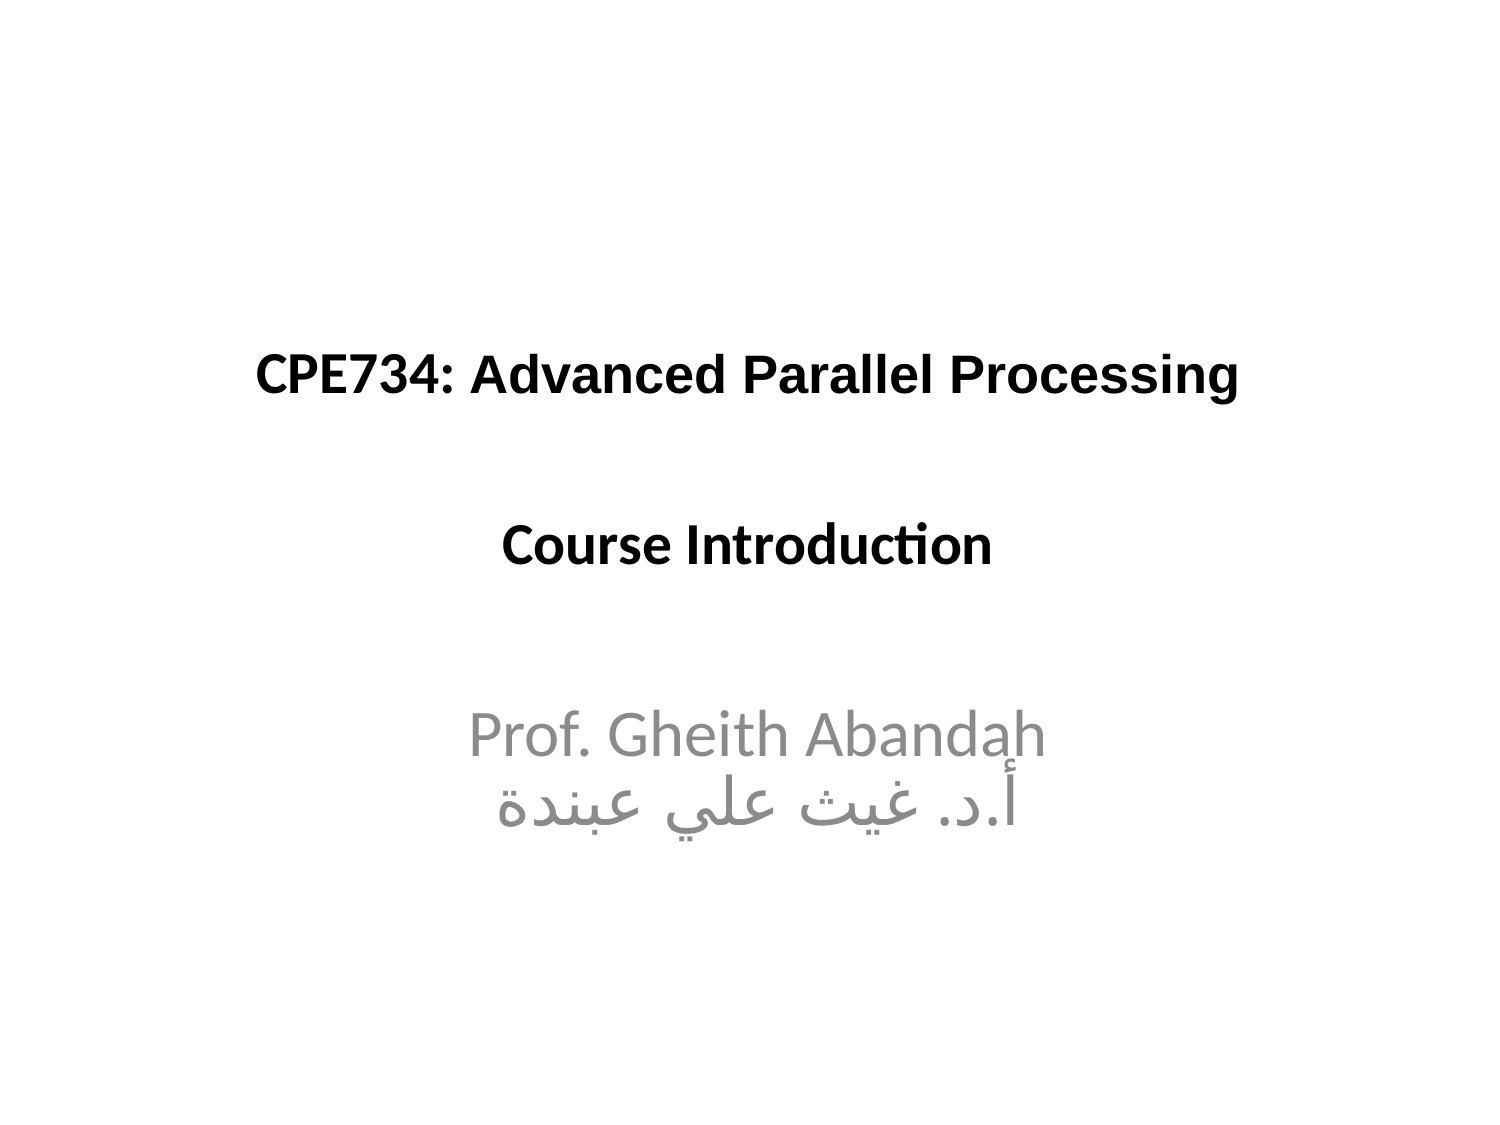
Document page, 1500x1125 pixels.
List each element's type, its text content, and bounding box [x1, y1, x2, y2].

title CPE734: Advanced Parallel Processing Course Introduction [112, 311, 1385, 585]
subtitle Prof. Gheith Abandah أ.د. غيث علي عبندة [192, 703, 1325, 917]
